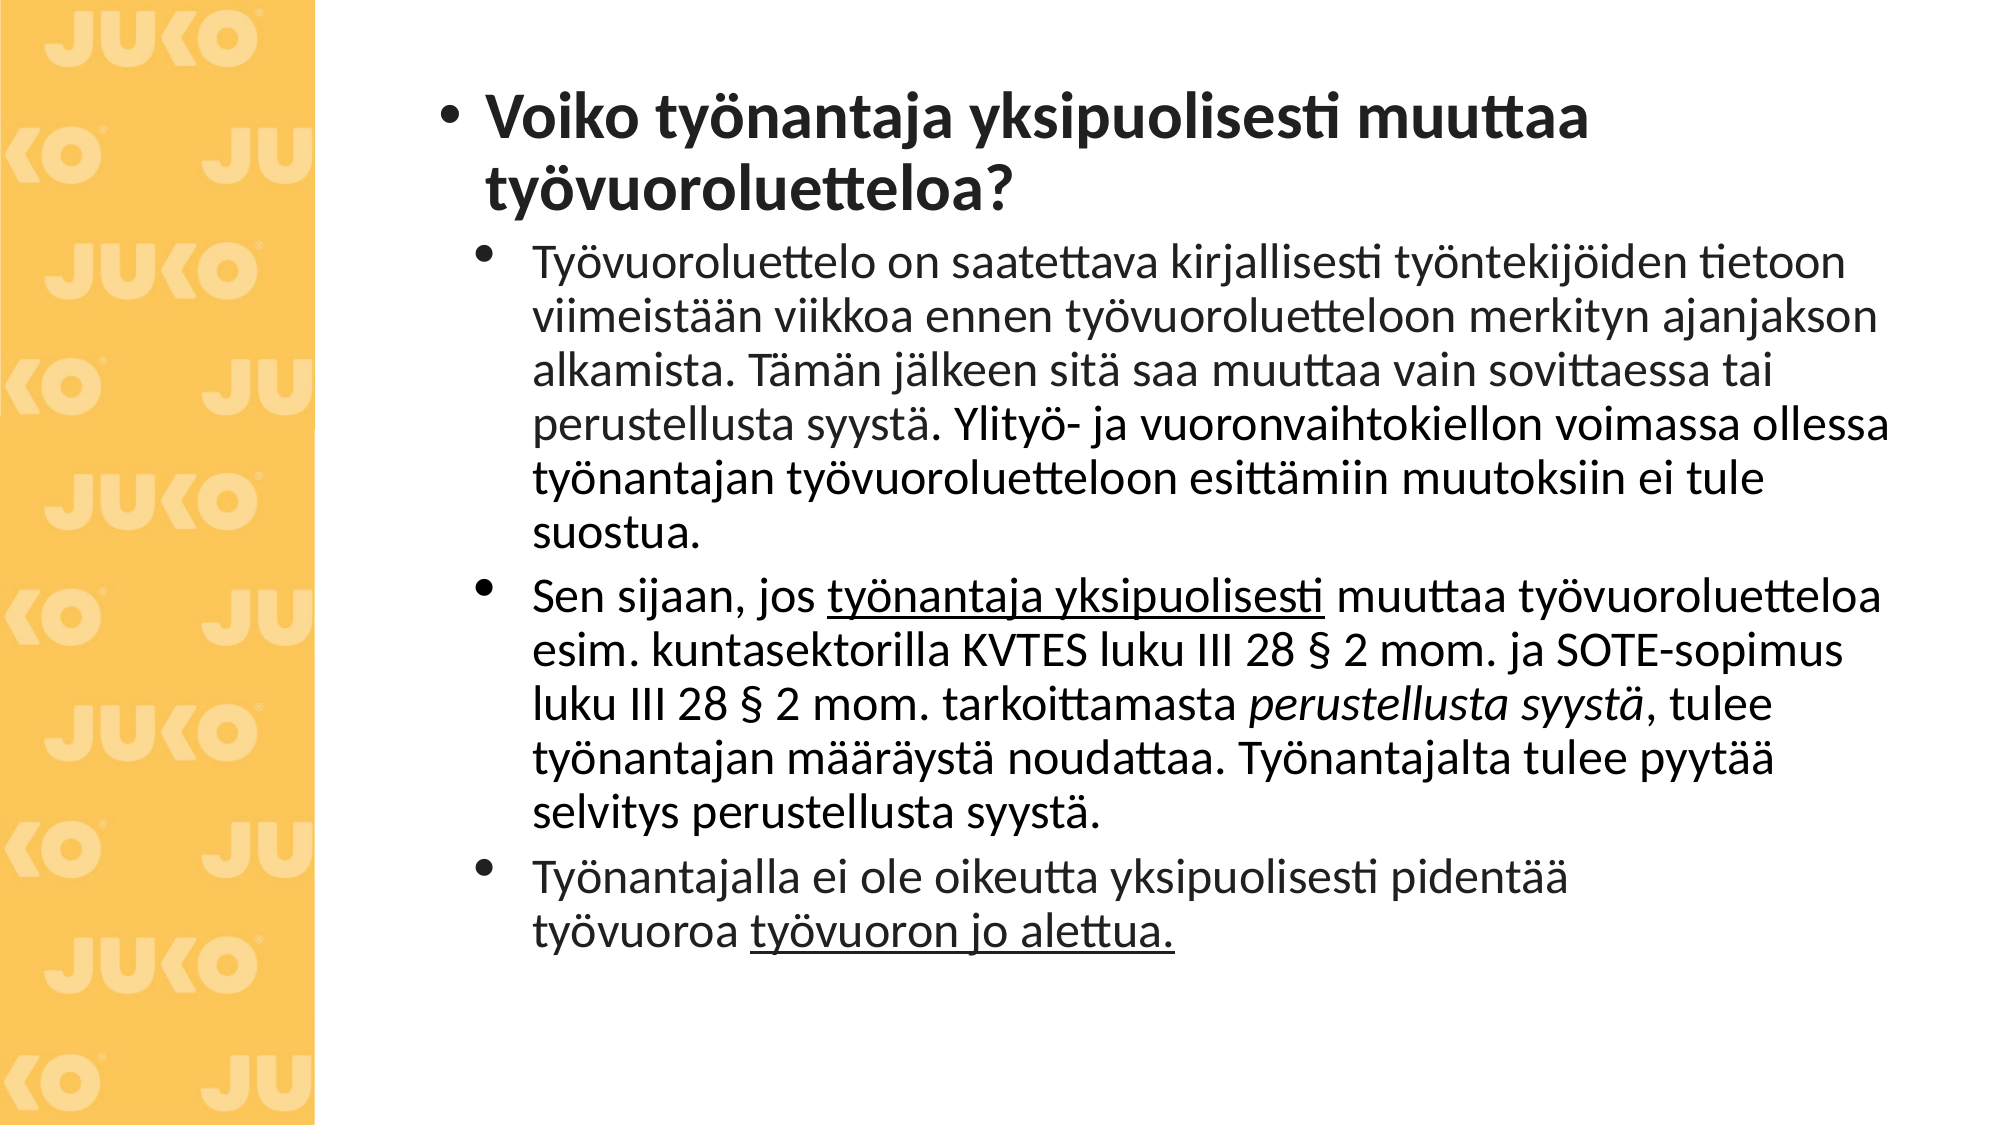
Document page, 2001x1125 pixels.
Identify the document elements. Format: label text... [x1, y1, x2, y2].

picture [0, 0, 316, 1125]
list Voiko työnantaja yksipuolisesti muuttaa työvuoroluetteloa? Työvuoroluettelo on saatettava kirjallisesti työntekijöiden tietoon viimeistään viikkoa ennen työvuoroluetteloon merkityn ajanjakson alkamista. Tämän jälkeen sitä saa muuttaa vain sovittaessa tai perustellusta syystä. Ylityö- ja vuoronvaihtokiellon voimassa ollessa työnantajan työvuoroluetteloon esittämiin muutoksiin ei tule suostua. Sen sijaan, jos työnantaja yksipuolisesti muuttaa työvuoroluetteloa esim. kuntasektorilla KVTES luku III 28 § 2 mom. ja SOTE-sopimus luku III 28 § 2 mom. tarkoittamasta perustellusta syystä, tulee työnantajan määräystä noudattaa. Työnantajalta tulee pyytää selvitys perustellusta syystä. Työnantajalla ei ole oikeutta yksipuolisesti pidentää työvuoroa työvuoron jo alettua. [385, 73, 1929, 1014]
